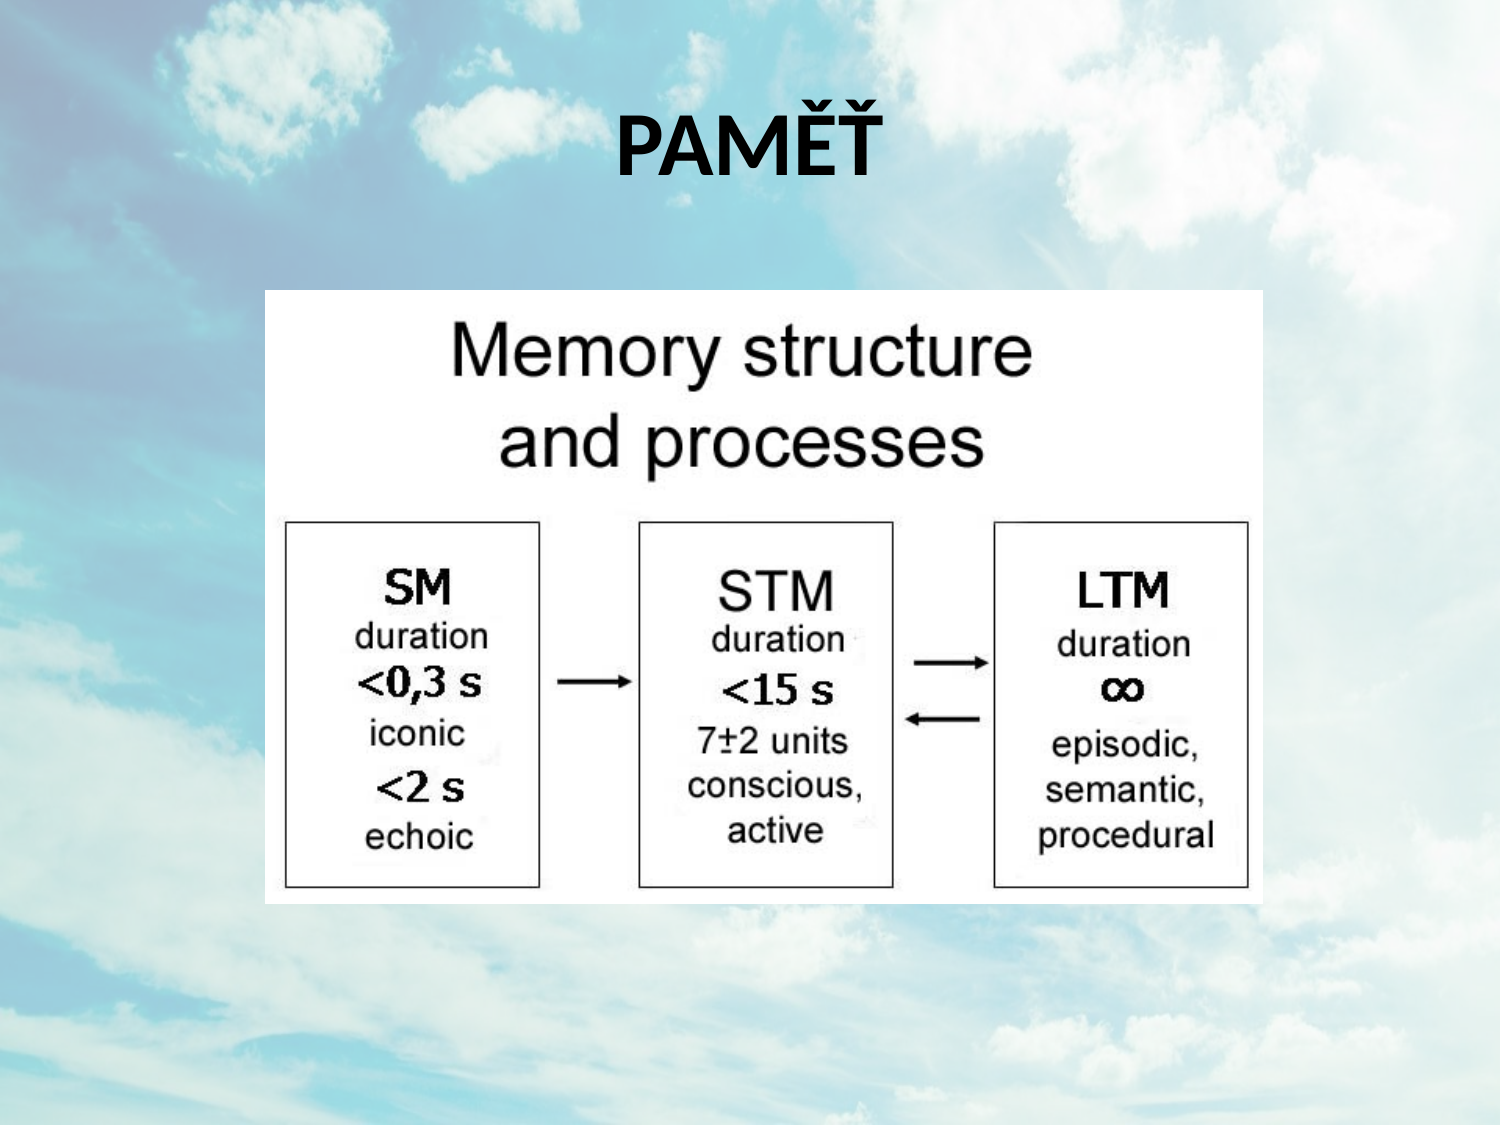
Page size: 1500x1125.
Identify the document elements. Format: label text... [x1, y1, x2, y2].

picture [265, 290, 1263, 904]
title PAMĚŤ [75, 45, 1425, 233]
